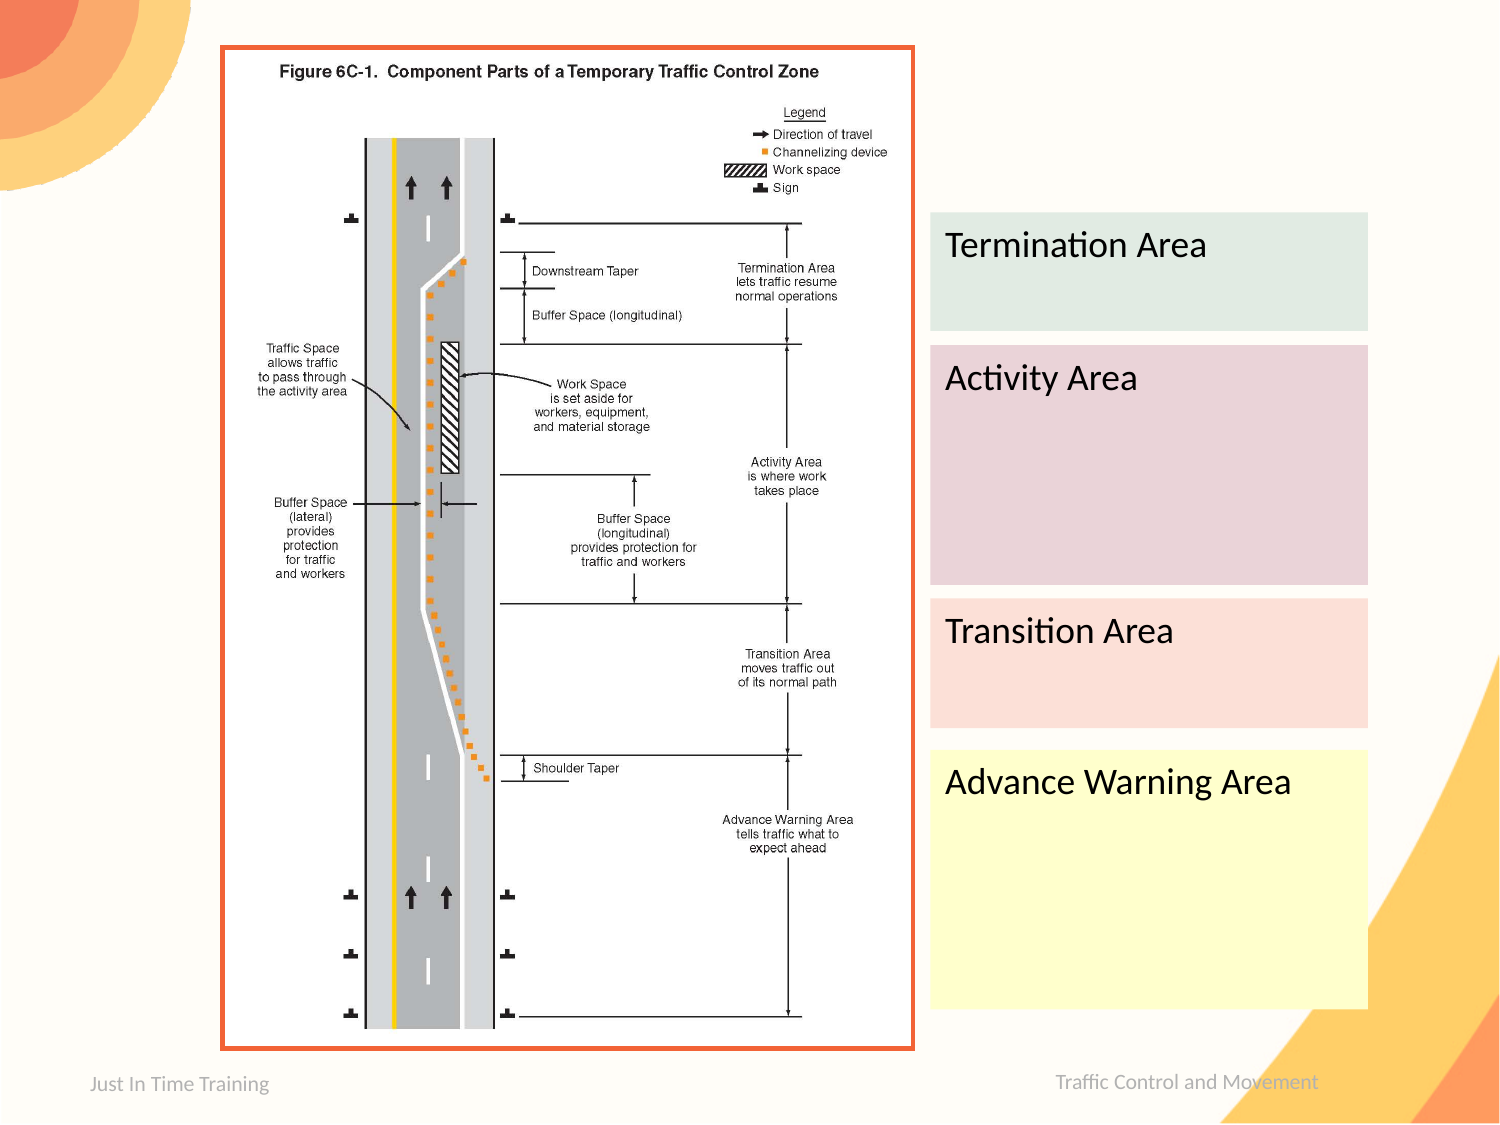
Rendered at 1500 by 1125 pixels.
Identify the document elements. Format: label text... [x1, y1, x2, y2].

text_box Activity Area [930, 345, 1368, 585]
text_box Advance Warning Area [930, 749, 1368, 1010]
footer Traffic Control and Movement [950, 1062, 1425, 1100]
text_box Termination Area [930, 212, 1368, 331]
slide_number Just In Time Training [75, 1062, 425, 1103]
picture [0, 0, 1500, 1125]
text_box Transition Area [930, 598, 1368, 729]
